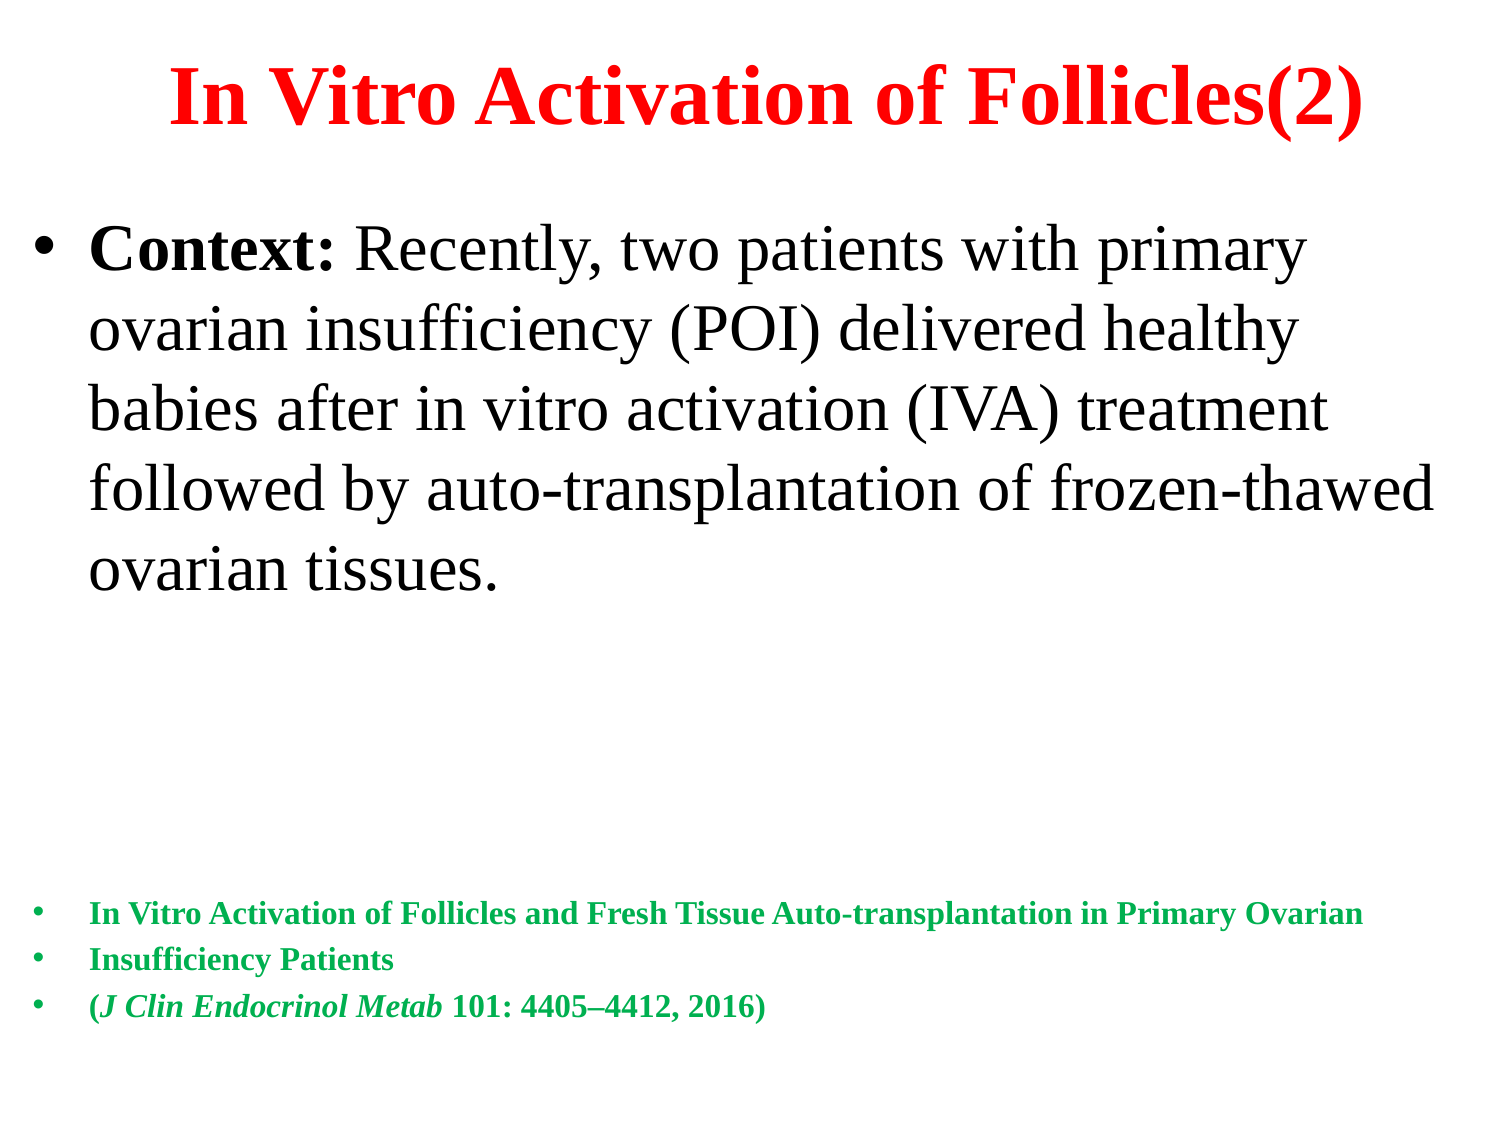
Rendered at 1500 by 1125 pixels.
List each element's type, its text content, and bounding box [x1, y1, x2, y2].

title In Vitro Activation of Follicles(2) [35, 30, 1500, 149]
list Context: Recently, two patients with primary ovarian insufficiency (POI) delivered healthy babies after in vitro activation (IVA) treatment followed by auto-transplantation of frozen-thawed ovarian tissues. In Vitro Activation of Follicles and Fresh Tissue Auto-transplantation in Primary Ovarian Insufficiency Patients (J Clin Endocrinol Metab 101: 4405–4412, 2016) [17, 196, 1483, 1106]
